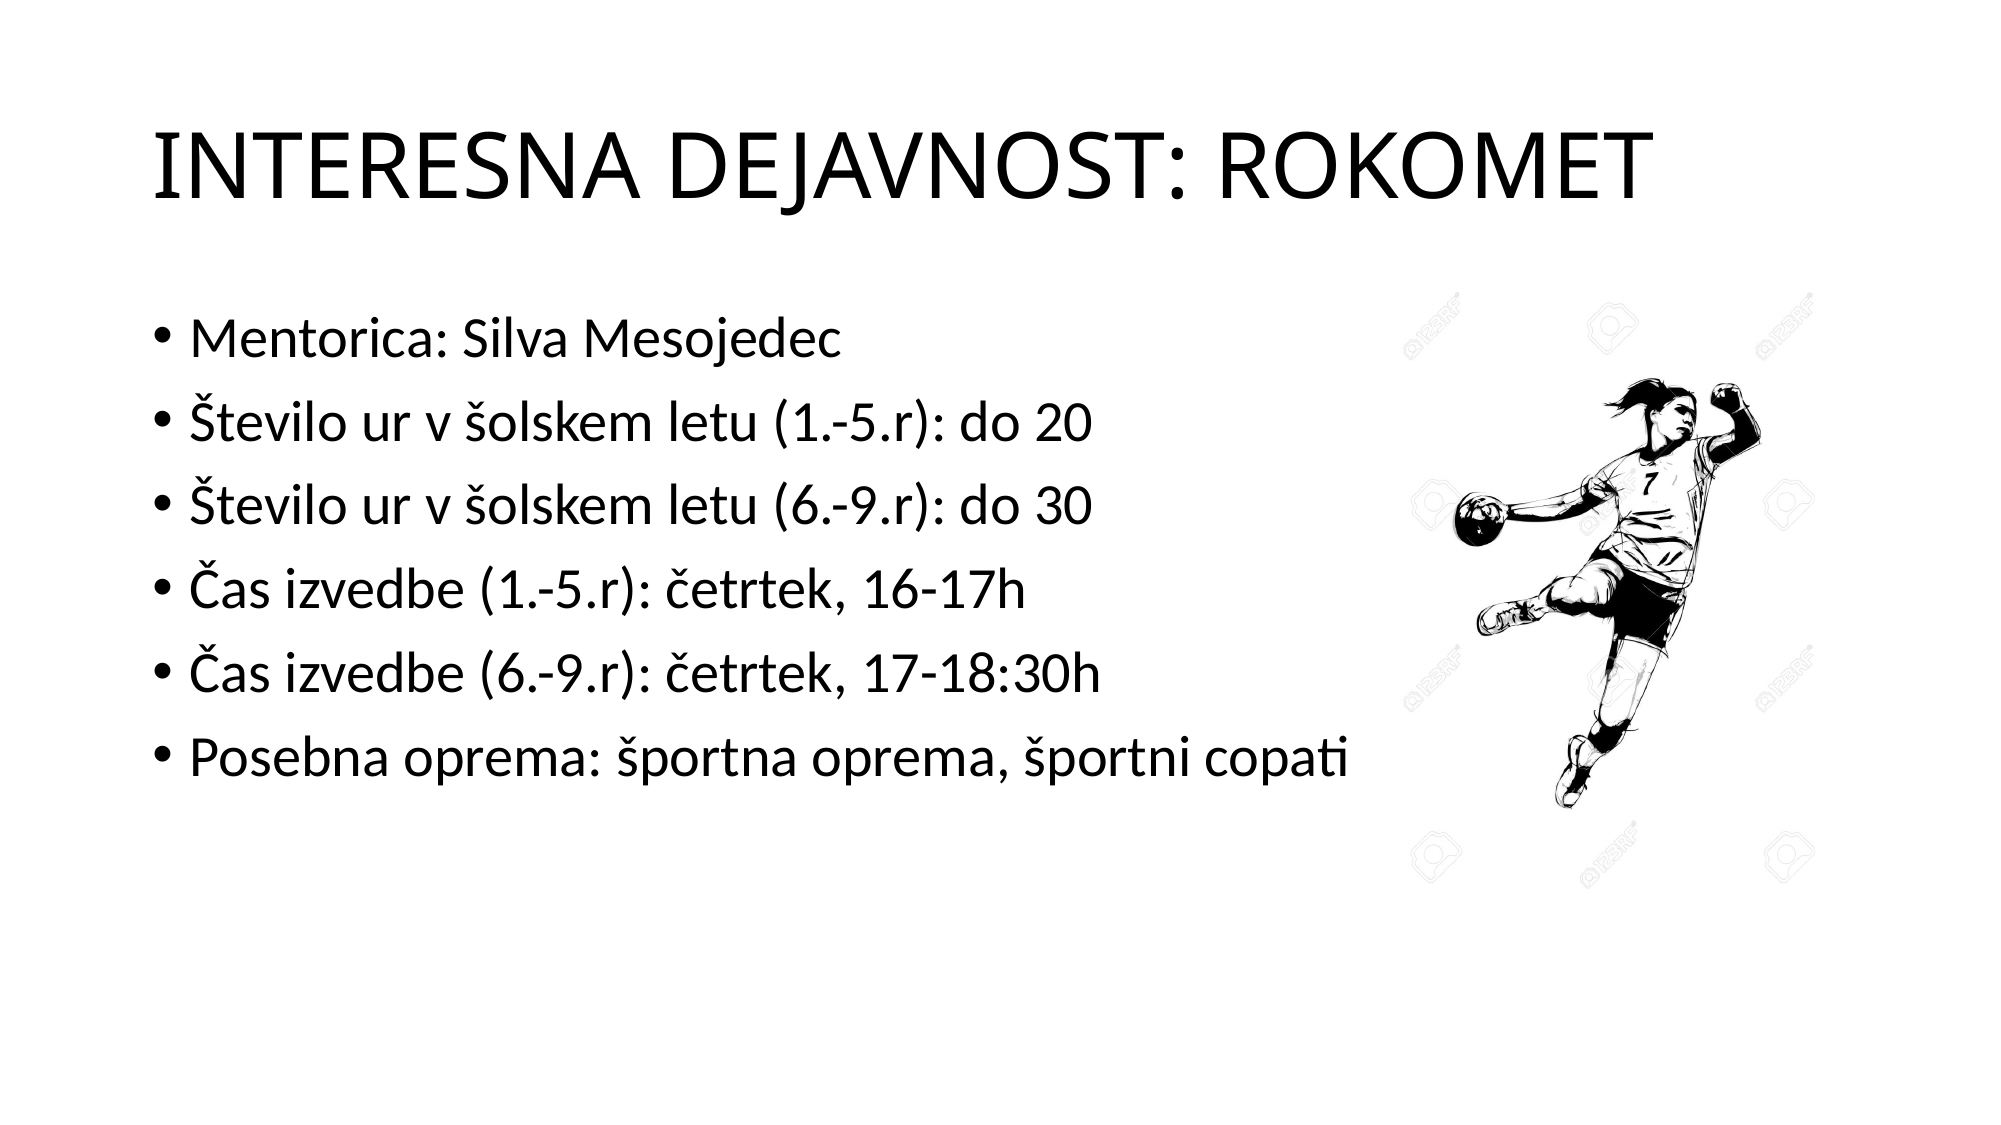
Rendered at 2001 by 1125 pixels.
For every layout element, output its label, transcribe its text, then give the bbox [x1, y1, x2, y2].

list Mentorica: Silva Mesojedec Število ur v šolskem letu (1.-5.r): do 20 Število ur v šolskem letu (6.-9.r): do 30 Čas izvedbe (1.-5.r): četrtek, 16-17h Čas izvedbe (6.-9.r): četrtek, 17-18:30h Posebna oprema: športna oprema, športni copati [137, 299, 1863, 1014]
title INTERESNA DEJAVNOST: ROKOMET [137, 59, 1863, 278]
picture [1384, 277, 1826, 901]
